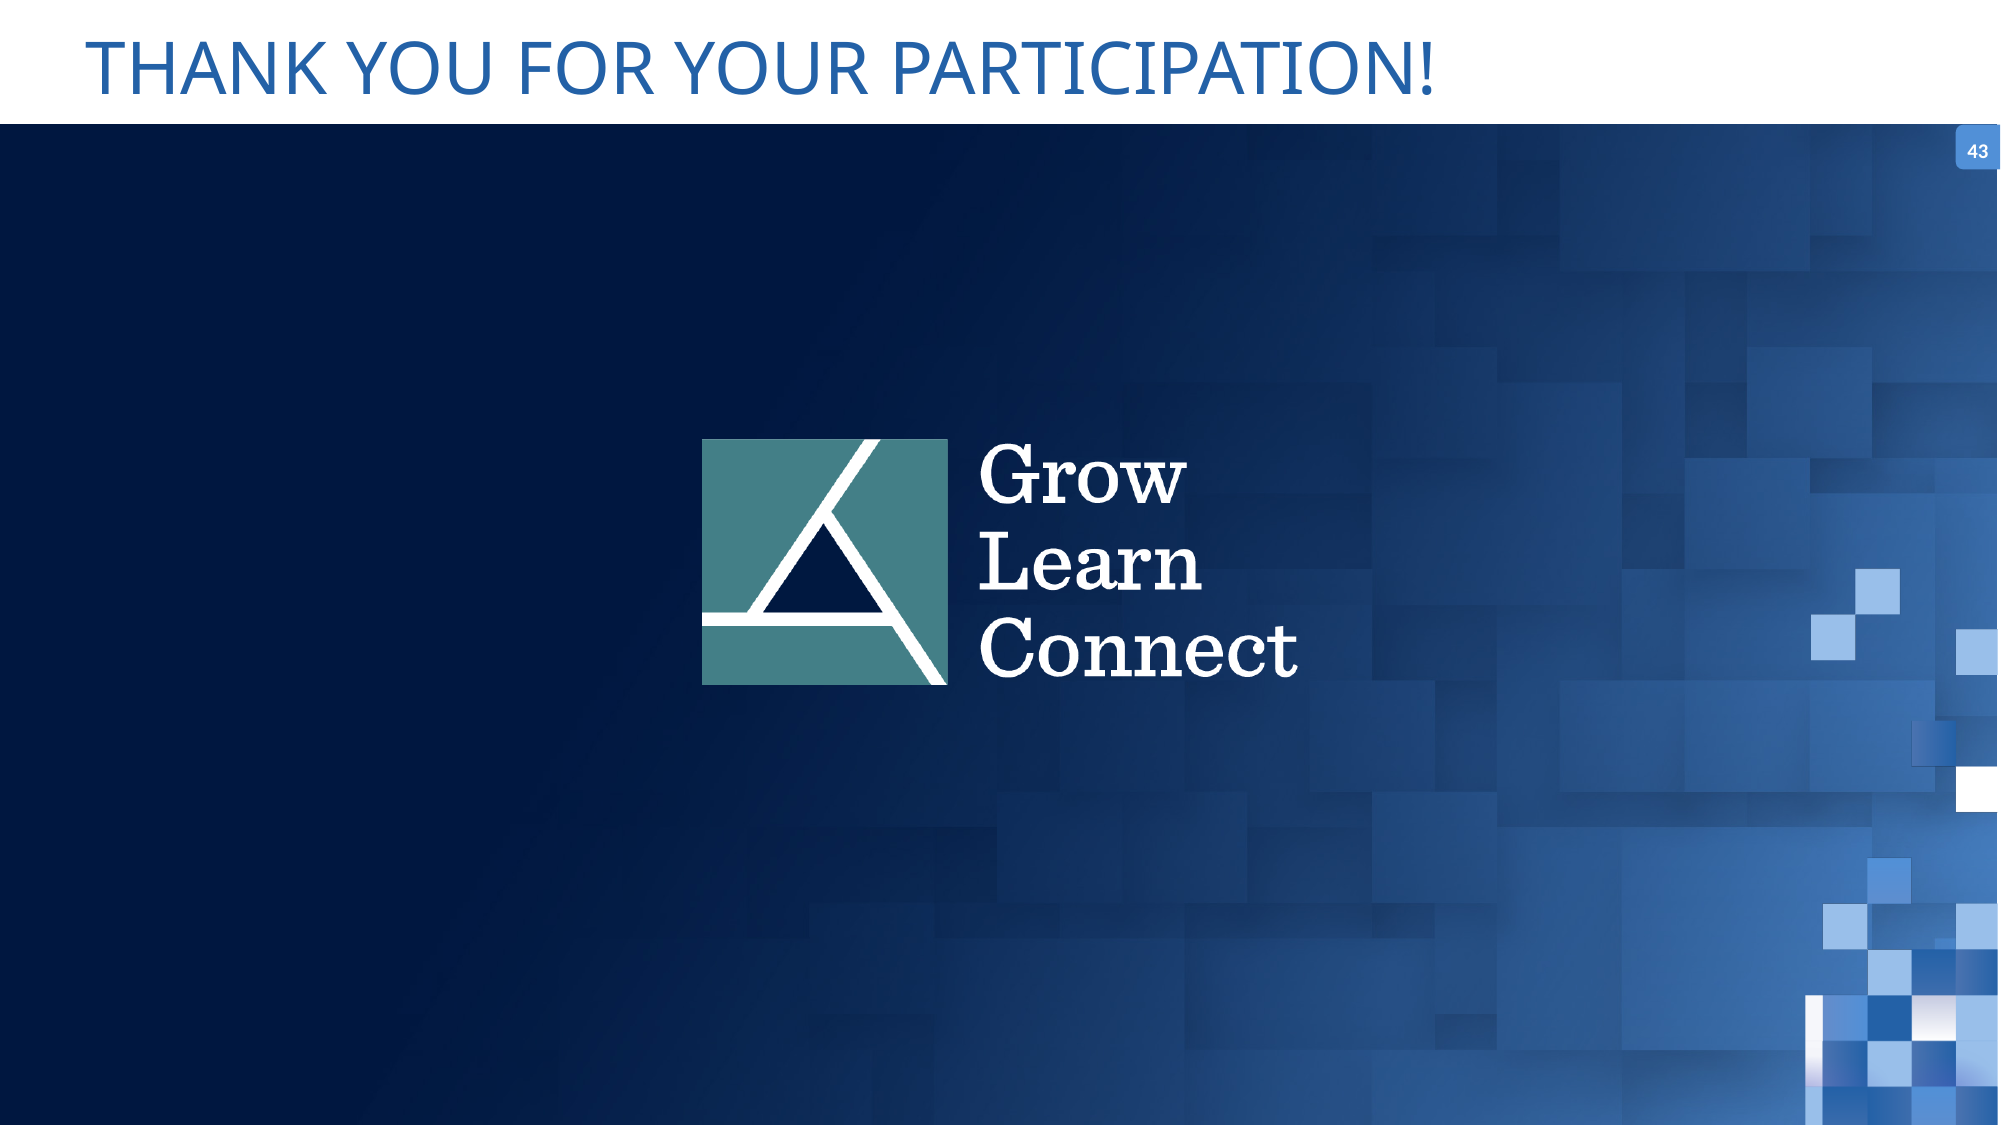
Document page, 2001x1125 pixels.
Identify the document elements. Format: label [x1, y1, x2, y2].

picture [0, 124, 1998, 1125]
